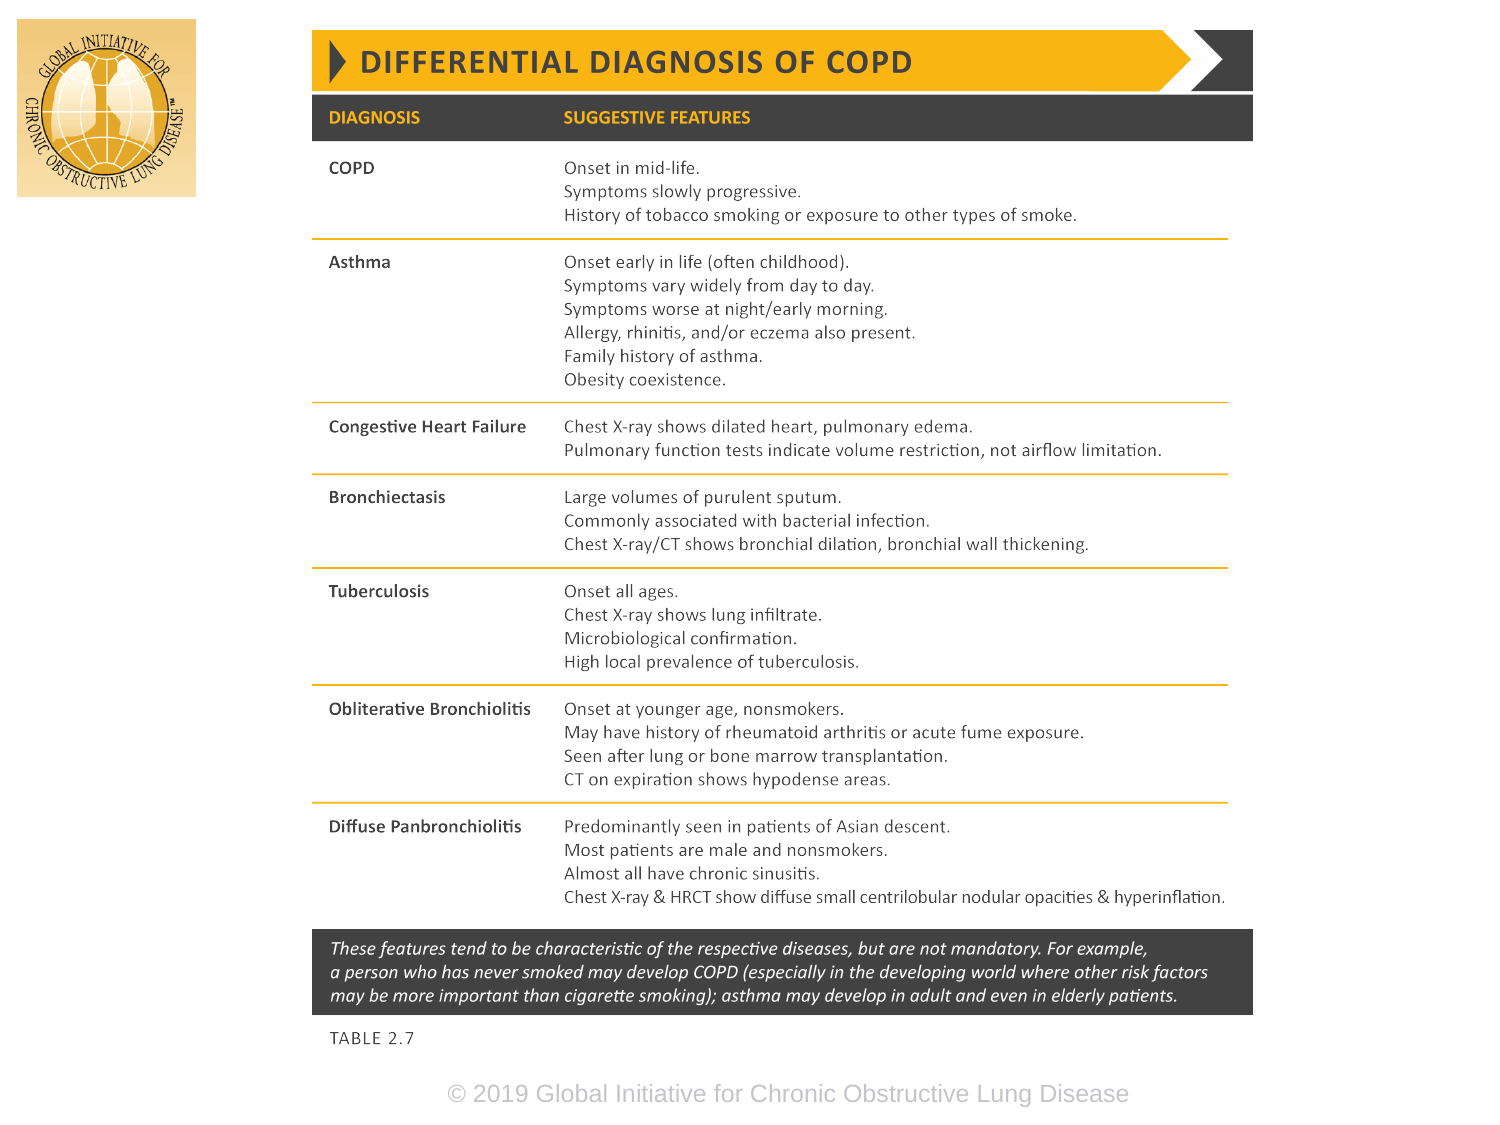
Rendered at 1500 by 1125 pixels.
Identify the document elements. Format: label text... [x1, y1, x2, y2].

picture [312, 30, 1254, 1060]
picture [17, 18, 196, 197]
text_box © 2019 Global Initiative for Chronic Obstructive Lung Disease [289, 1070, 1290, 1116]
